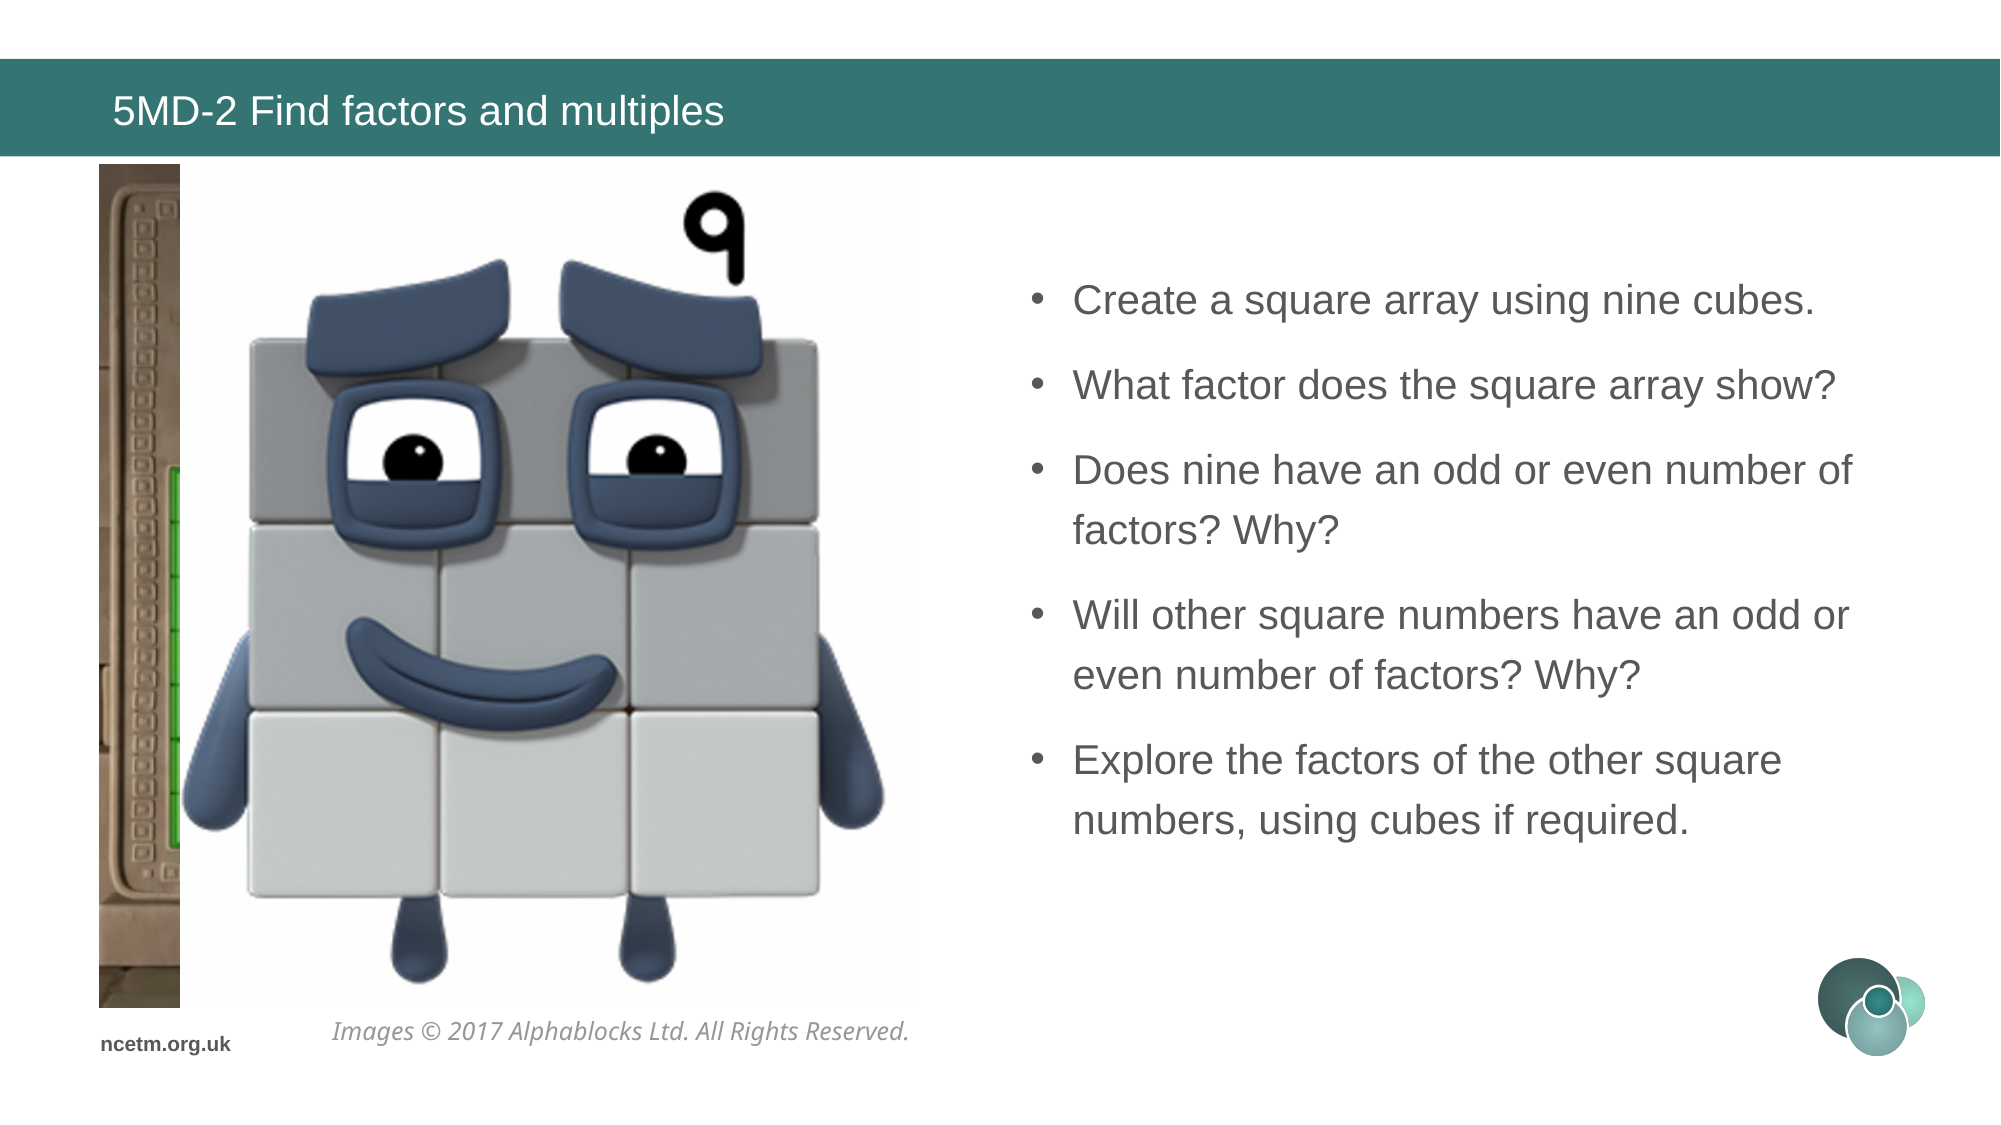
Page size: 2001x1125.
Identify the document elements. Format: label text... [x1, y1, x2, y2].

text_box Images © 2017 Alphablocks Ltd. All Rights Reserved. [317, 1007, 927, 1053]
title 5MD-2 Find factors and multiples [97, 76, 1945, 147]
text_box Create a square array using nine cubes. What factor does the square array show? Does nine have an odd or even number of factors? Why? Will other square numbers have an odd or even number of factors? Why? Explore the factors of the other square numbers, using cubes if required. [1015, 255, 1900, 929]
picture [1818, 958, 1925, 1056]
picture [99, 164, 915, 1009]
